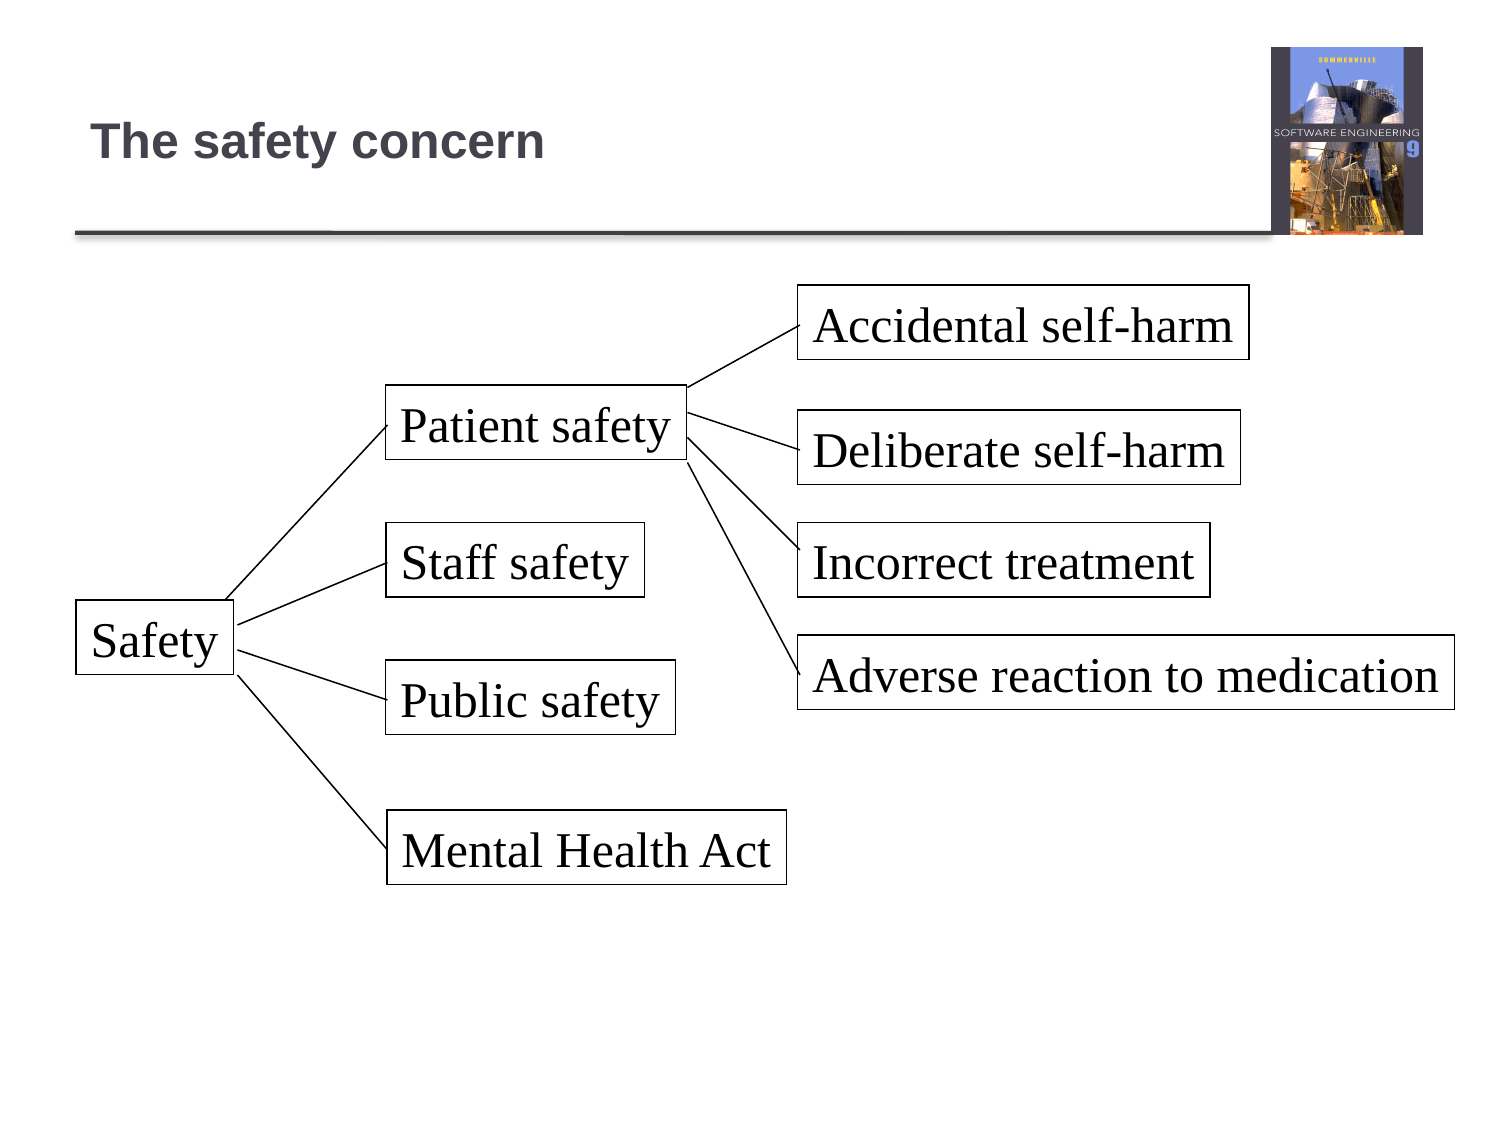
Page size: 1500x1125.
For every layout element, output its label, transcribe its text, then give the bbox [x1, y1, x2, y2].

text_box Public safety [385, 659, 676, 735]
text_box Mental Health Act [386, 809, 787, 885]
text_box Accidental self-harm [797, 284, 1249, 360]
text_box Incorrect treatment [797, 522, 1211, 598]
title The safety concern [74, 44, 1272, 233]
text_box Safety [75, 599, 234, 675]
text_box Staff safety [385, 522, 645, 598]
text_box Deliberate self-harm [797, 409, 1241, 485]
text_box Adverse reaction to medication [797, 634, 1455, 710]
picture [1272, 47, 1423, 235]
text_box Patient safety [385, 384, 687, 460]
